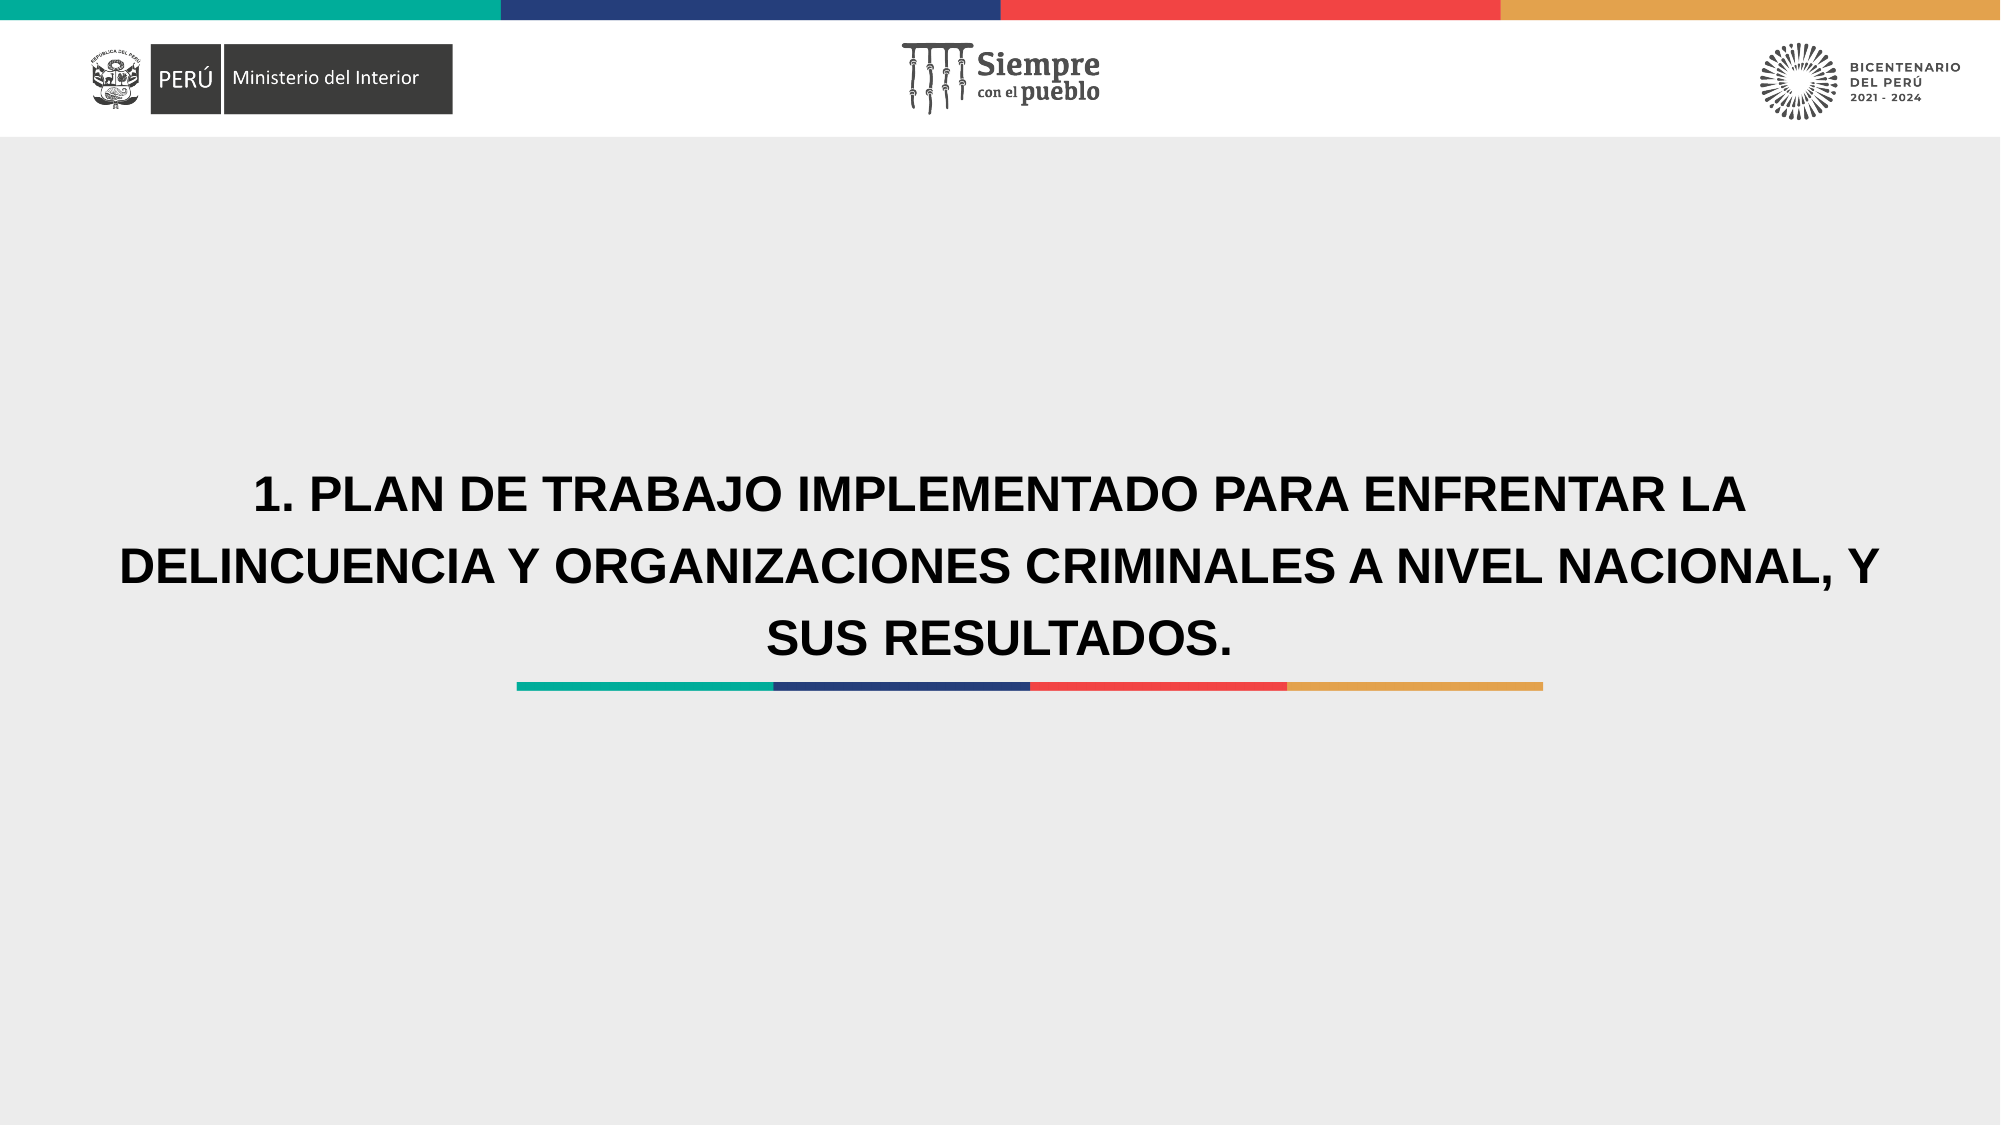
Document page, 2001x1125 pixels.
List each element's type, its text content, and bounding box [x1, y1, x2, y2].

picture [0, 0, 2001, 1125]
text_box 1. PLAN DE TRABAJO IMPLEMENTADO PARA ENFRENTAR LA DELINCUENCIA Y ORGANIZACIONES CRIMINALES A NIVEL NACIONAL, Y SUS RESULTADOS. [52, 442, 1948, 673]
